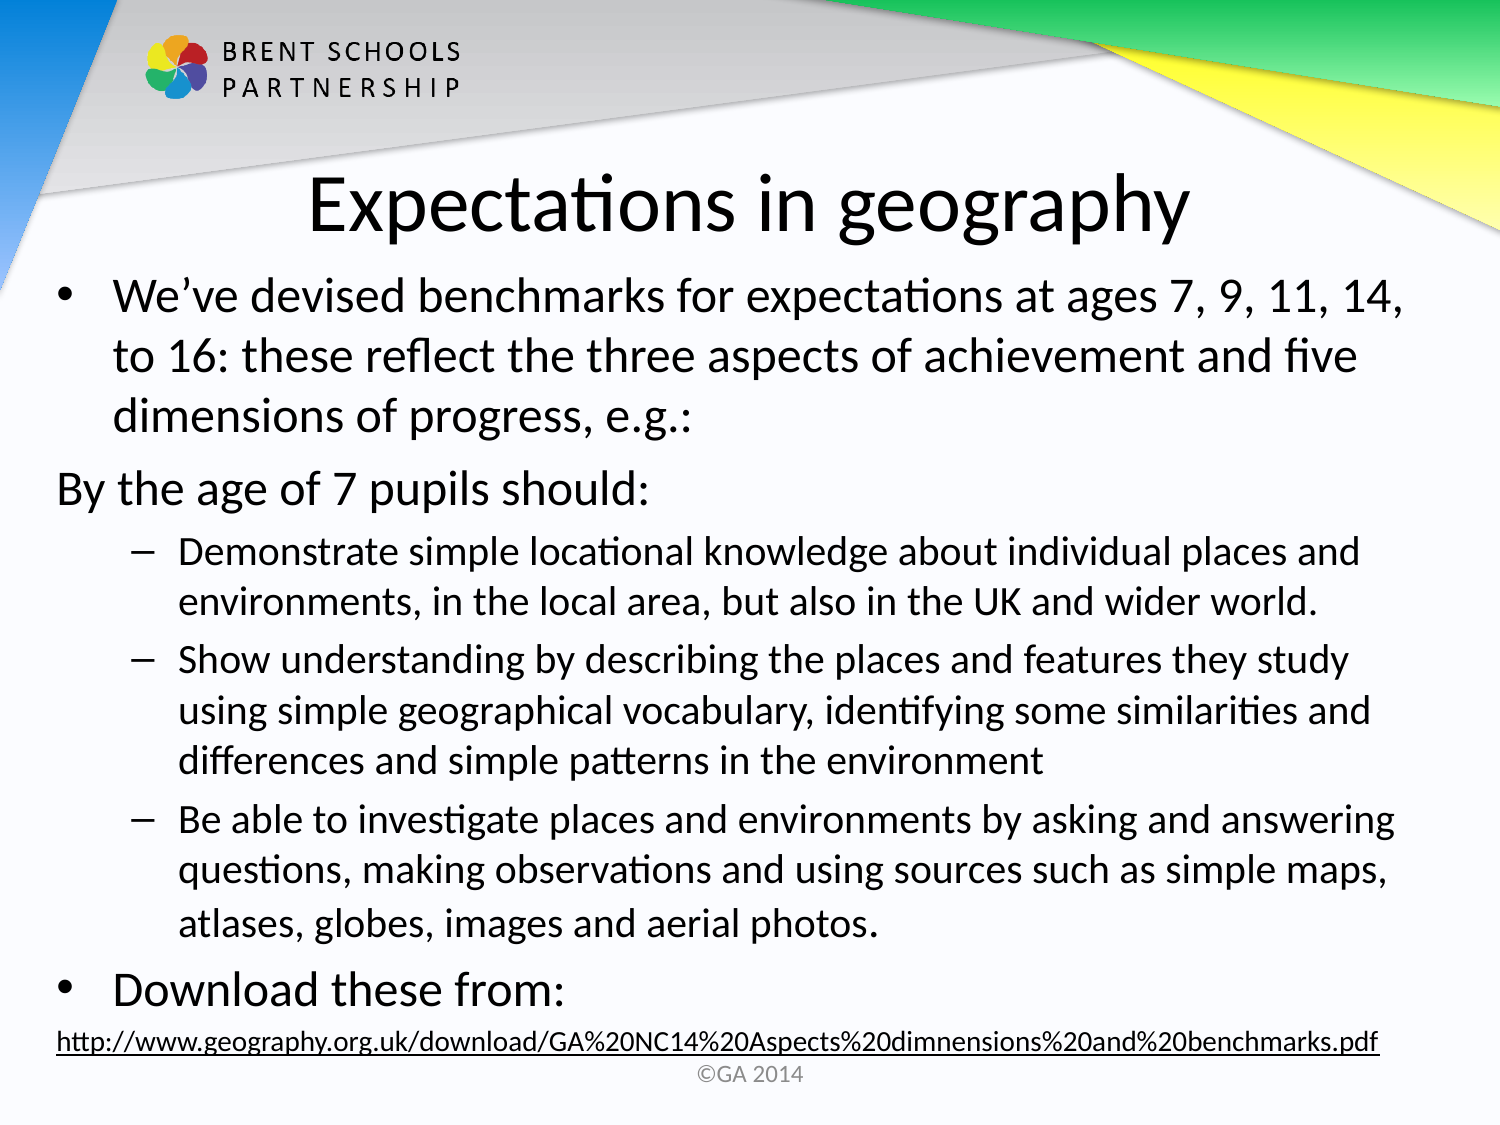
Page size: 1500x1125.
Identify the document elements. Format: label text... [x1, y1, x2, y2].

list We’ve devised benchmarks for expectations at ages 7, 9, 11, 14, to 16: these reflect the three aspects of achievement and five dimensions of progress, e.g.: By the age of 7 pupils should: Demonstrate simple locational knowledge about individual places and environments, in the local area, but also in the UK and wider world. Show understanding by describing the places and features they study using simple geographical vocabulary, identifying some similarities and differences and simple patterns in the environment Be able to investigate places and environments by asking and answering questions, making observations and using sources such as simple maps, atlases, globes, images and aerial photos. Download these from: http://www.geography.org.uk/download/GA%20NC14%20Aspects%20dimnensions%20and%20benchmarks.pdf [41, 255, 1459, 1071]
picture [122, 0, 491, 129]
footer ©GA 2014 [512, 1042, 988, 1103]
title Expectations in geography [75, 129, 1425, 255]
